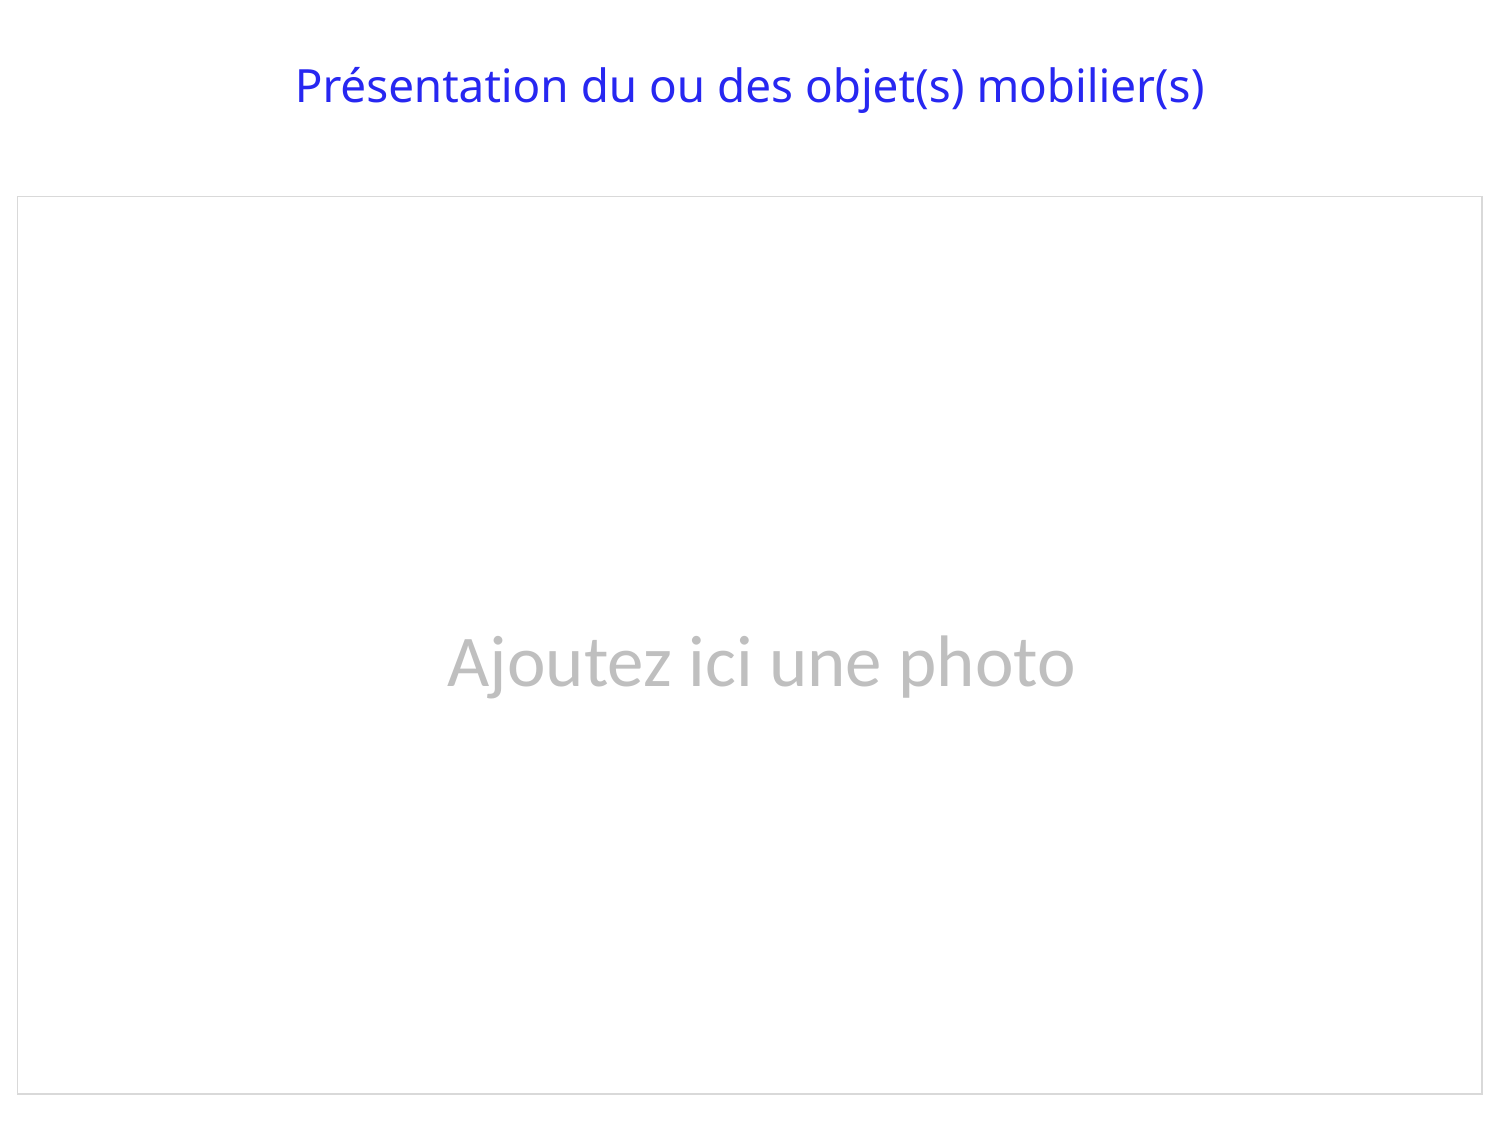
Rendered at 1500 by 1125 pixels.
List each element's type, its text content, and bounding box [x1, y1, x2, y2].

text_box Présentation du ou des objet(s) mobilier(s) [0, 18, 1500, 149]
text_box [17, 196, 1483, 1094]
text_box Ajoutez ici une photo [123, 597, 1400, 717]
